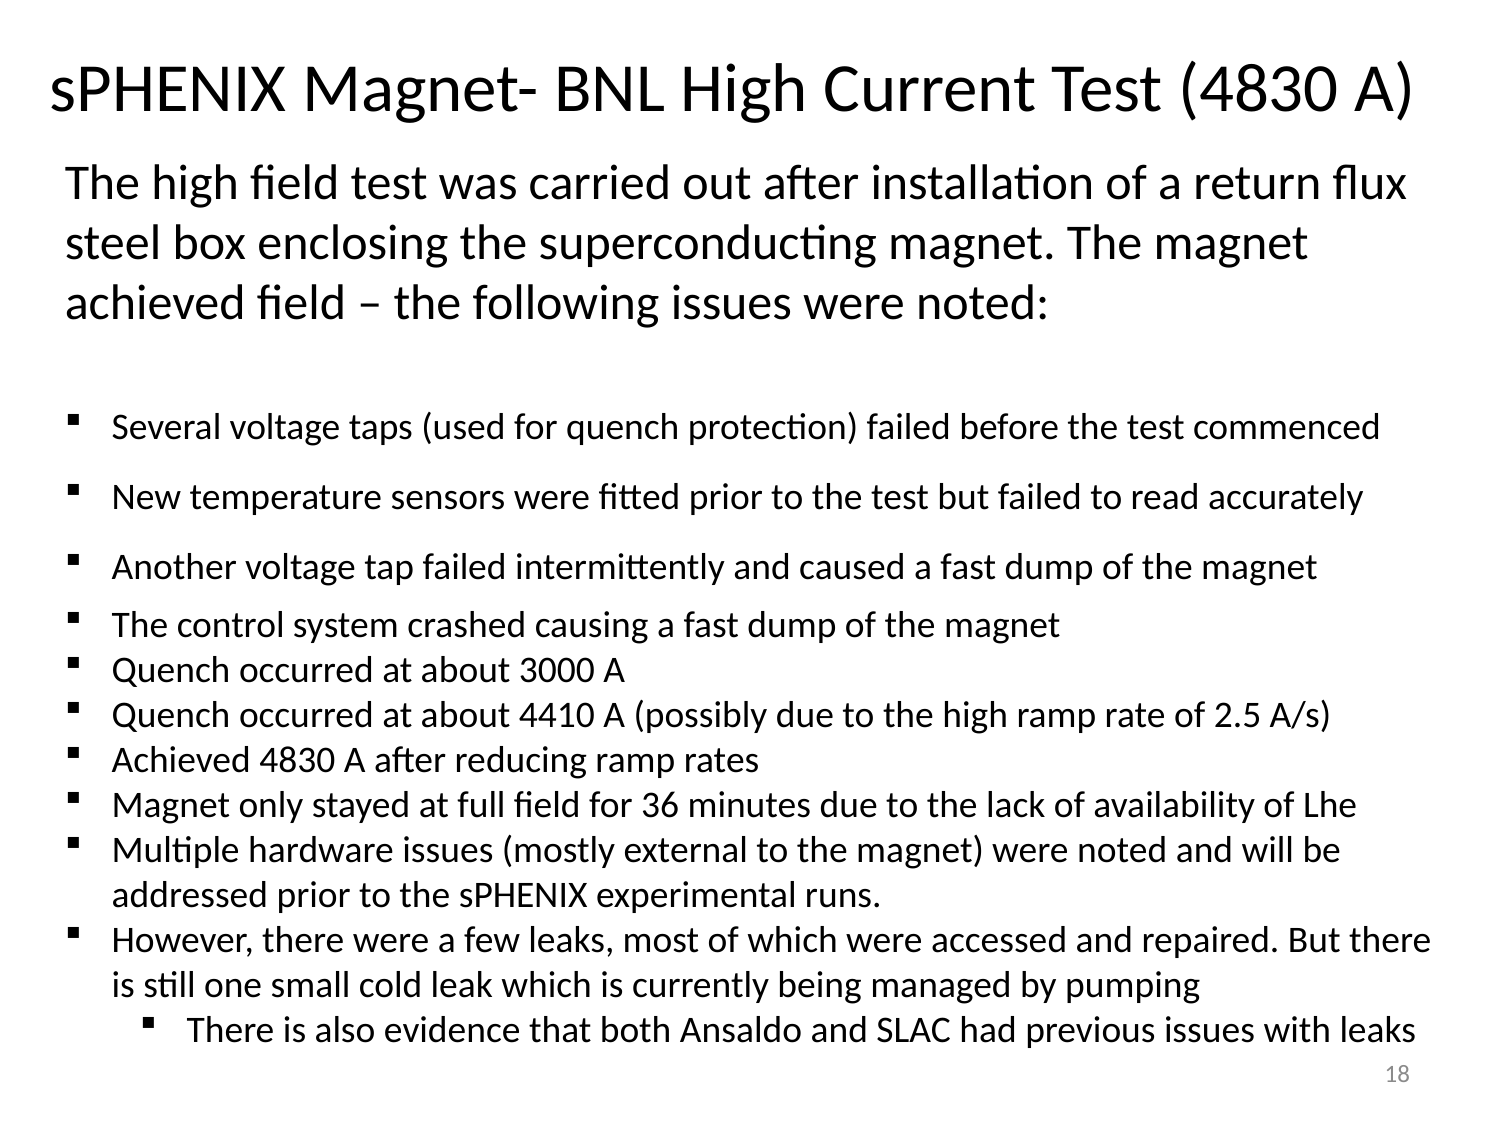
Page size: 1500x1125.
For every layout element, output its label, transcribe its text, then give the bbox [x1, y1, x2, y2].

slide_number 18 [1074, 1042, 1425, 1103]
title sPHENIX Magnet- BNL High Current Test (4830 A) [34, 24, 1450, 143]
text_box The high field test was carried out after installation of a return flux steel box enclosing the superconducting magnet. The magnet achieved field – the following issues were noted: Several voltage taps (used for quench protection) failed before the test commenced New temperature sensors were fitted prior to the test but failed to read accurately Another voltage tap failed intermittently and caused a fast dump of the magnet The control system crashed causing a fast dump of the magnet Quench occurred at about 3000 A Quench occurred at about 4410 A (possibly due to the high ramp rate of 2.5 A/s) Achieved 4830 A after reducing ramp rates Magnet only stayed at full field for 36 minutes due to the lack of availability of Lhe Multiple hardware issues (mostly external to the magnet) were noted and will be addressed prior to the sPHENIX experimental runs. However, there were a few leaks, most of which were accessed and repaired. But there is still one small cold leak which is currently being managed by pumping There is also evidence that both Ansaldo and SLAC had previous issues with leaks [50, 142, 1450, 1103]
